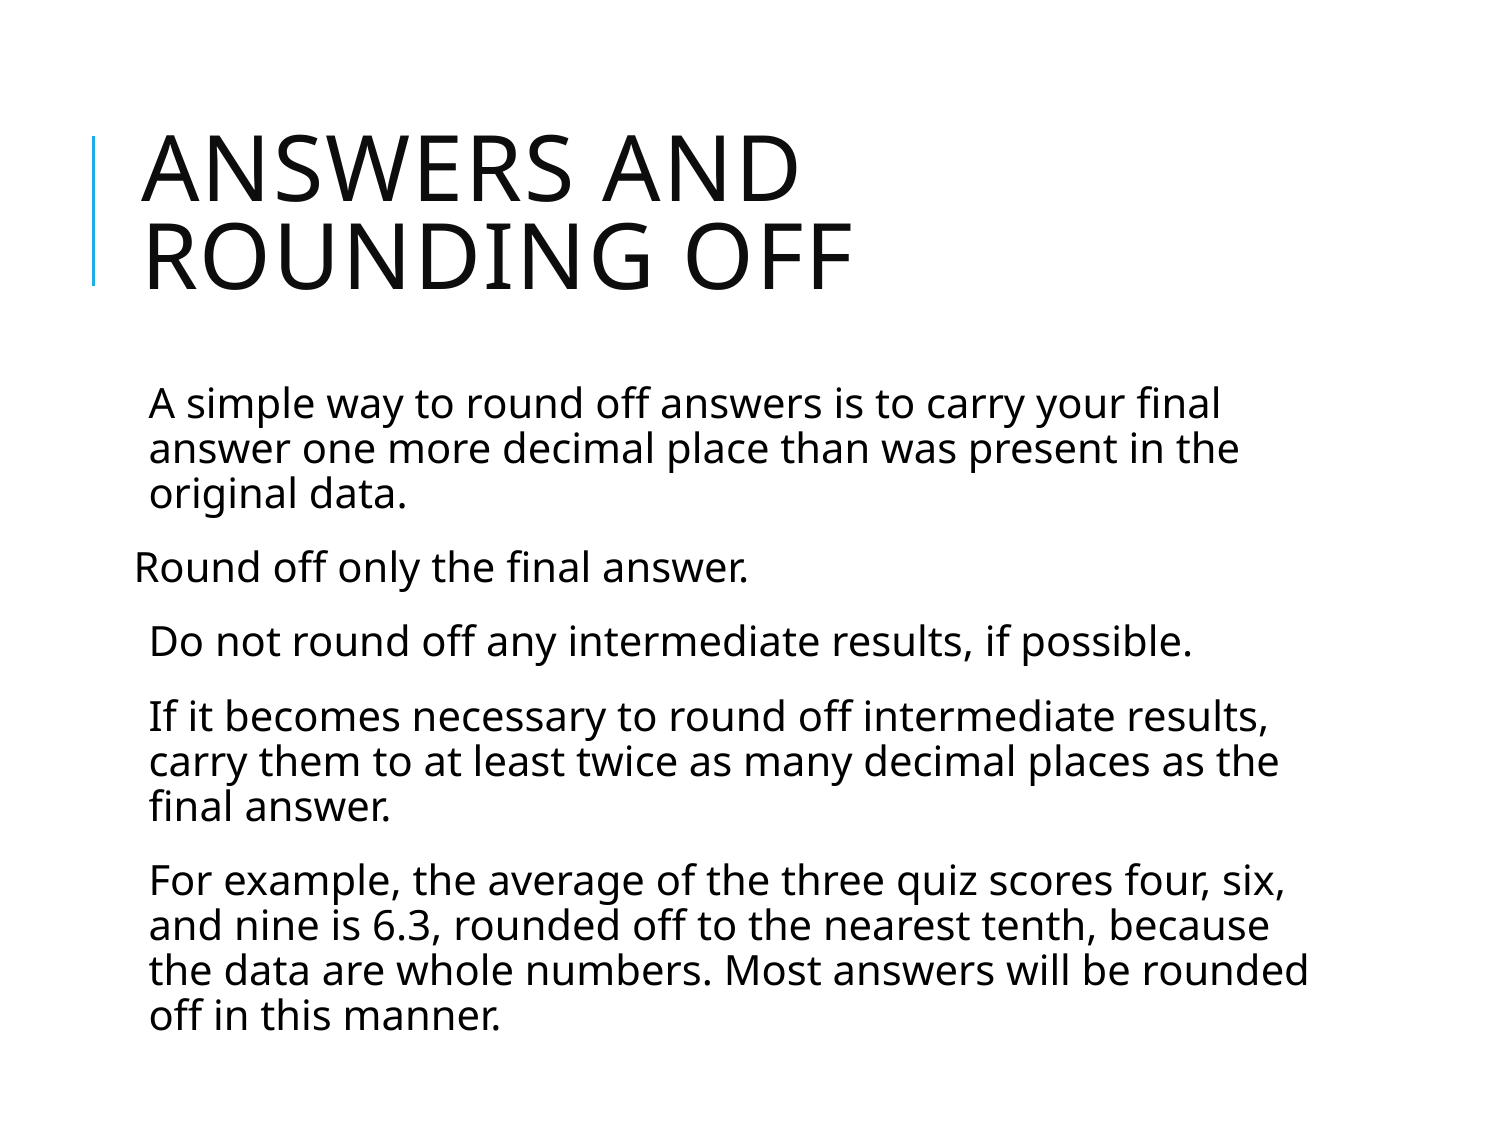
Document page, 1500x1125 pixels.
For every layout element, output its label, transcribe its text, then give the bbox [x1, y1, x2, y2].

list A simple way to round off answers is to carry your final answer one more decimal place than was present in the original data. Round off only the final answer. Do not round off any intermediate results, if possible. If it becomes necessary to round off intermediate results, carry them to at least twice as many decimal places as the final answer. For example, the average of the three quiz scores four, six, and nine is 6.3, rounded off to the nearest tenth, because the data are whole numbers. Most answers will be rounded off in this manner. [126, 375, 1322, 1035]
title Answers and rounding off [126, 96, 1322, 342]
